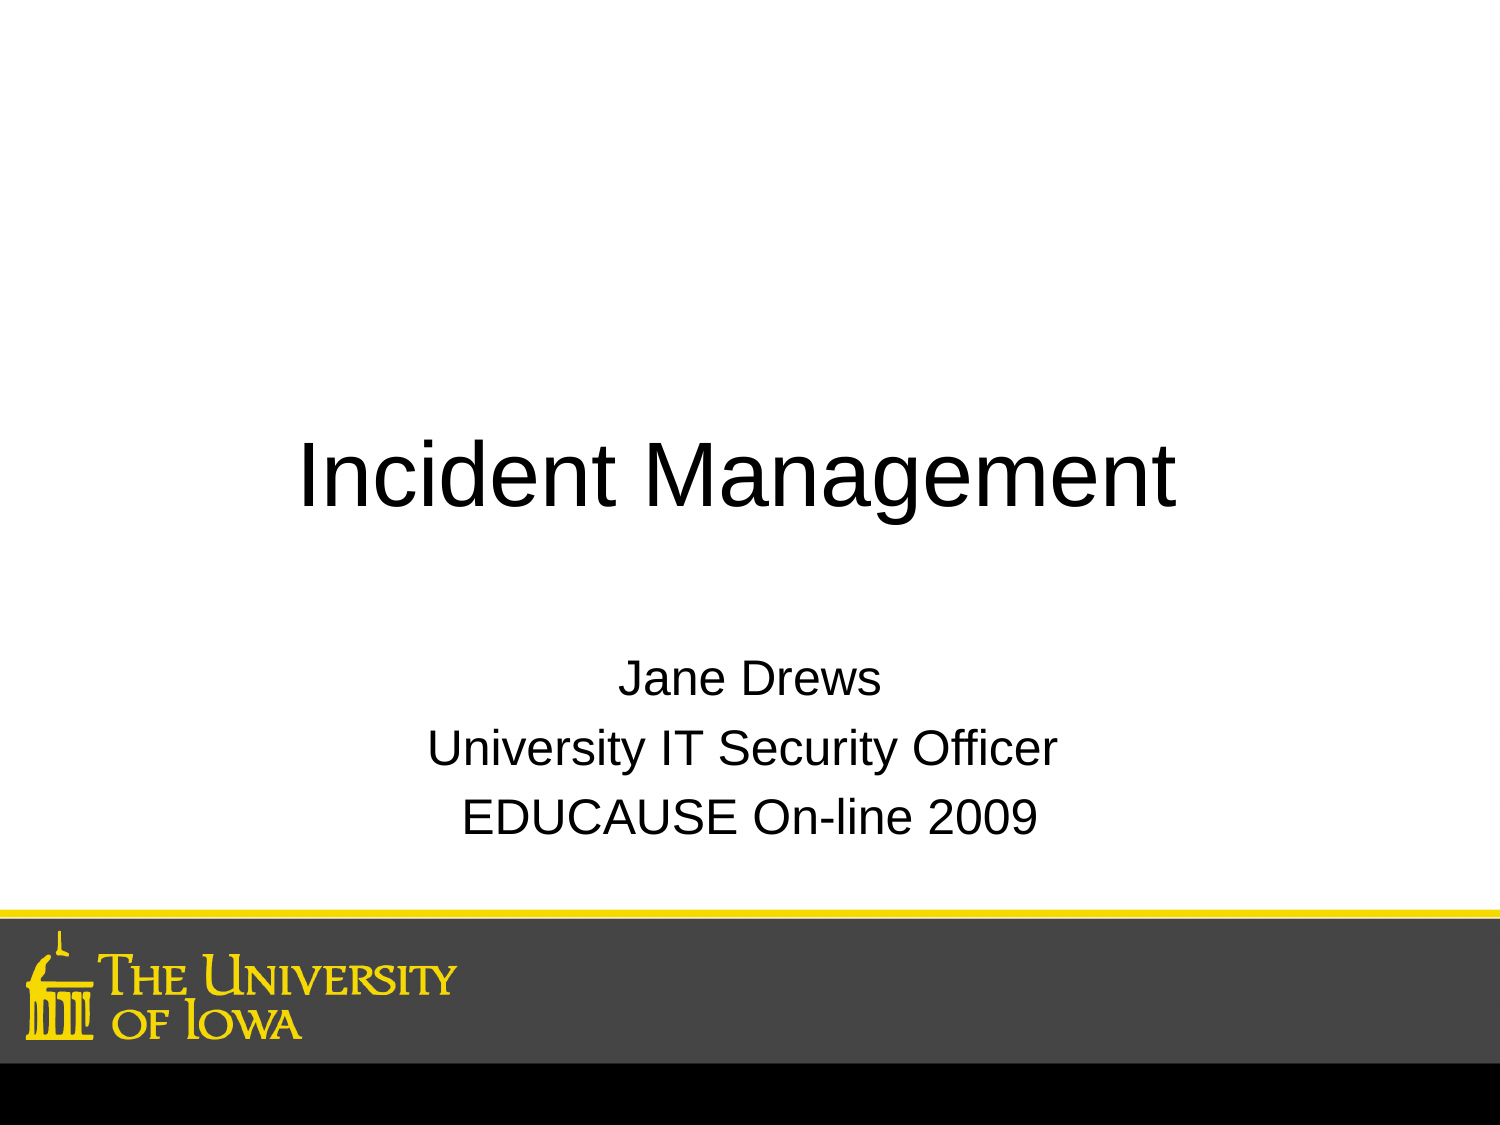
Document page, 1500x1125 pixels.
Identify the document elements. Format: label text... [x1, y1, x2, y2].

title Incident Management [112, 349, 1388, 591]
picture [0, 0, 1500, 1125]
subtitle Jane Drews University IT Security Officer EDUCAUSE On-line 2009 [224, 637, 1276, 926]
